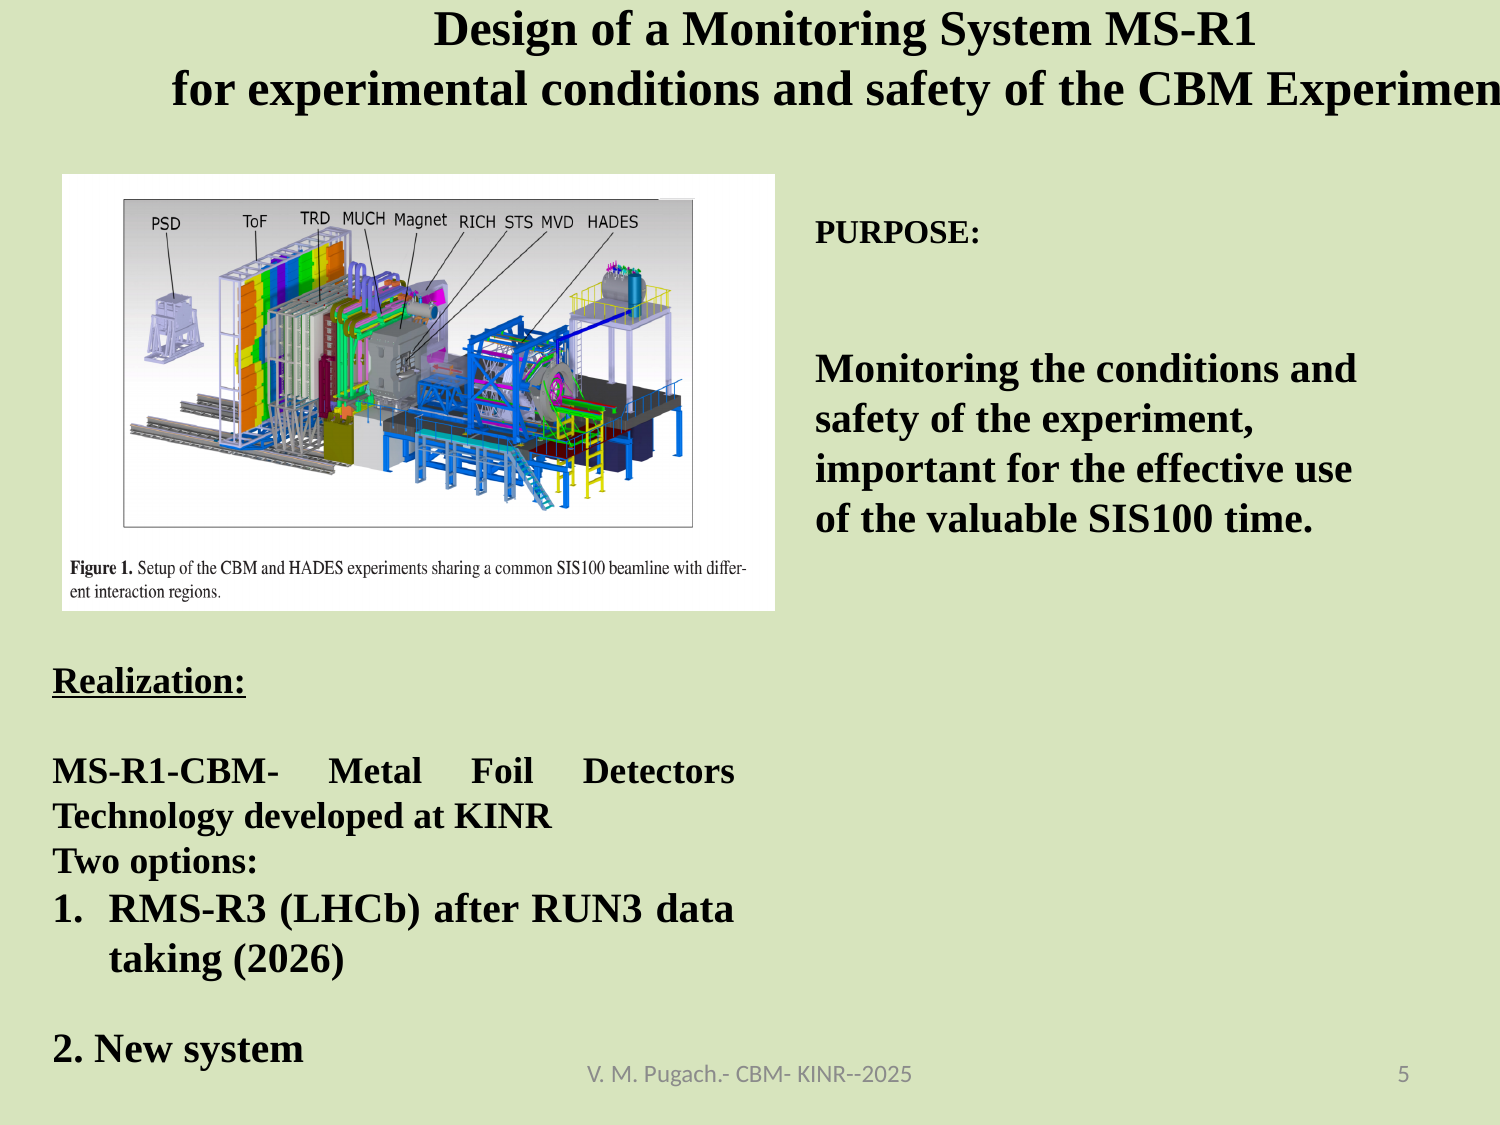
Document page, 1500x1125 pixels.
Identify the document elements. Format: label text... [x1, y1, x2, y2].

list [62, 174, 776, 612]
slide_number 5 [1074, 1042, 1425, 1103]
title Design of a Monitoring System MS-R1 for experimental conditions and safety of the CBM Experiment [150, 0, 1500, 157]
text_box PURPOSE: Monitoring the conditions and safety of the experiment, important for the effective use of the valuable SIS100 time. [800, 203, 1454, 549]
text_box Realization: MS-R1-СВМ- Metal Foil Detectors Technology developed at KINR Two options: RMS-R3 (LHCb) after RUN3 data taking (2026) 2. New system [37, 648, 750, 1079]
footer V. M. Pugach.- CBM- KINR--2025 [512, 1042, 988, 1103]
